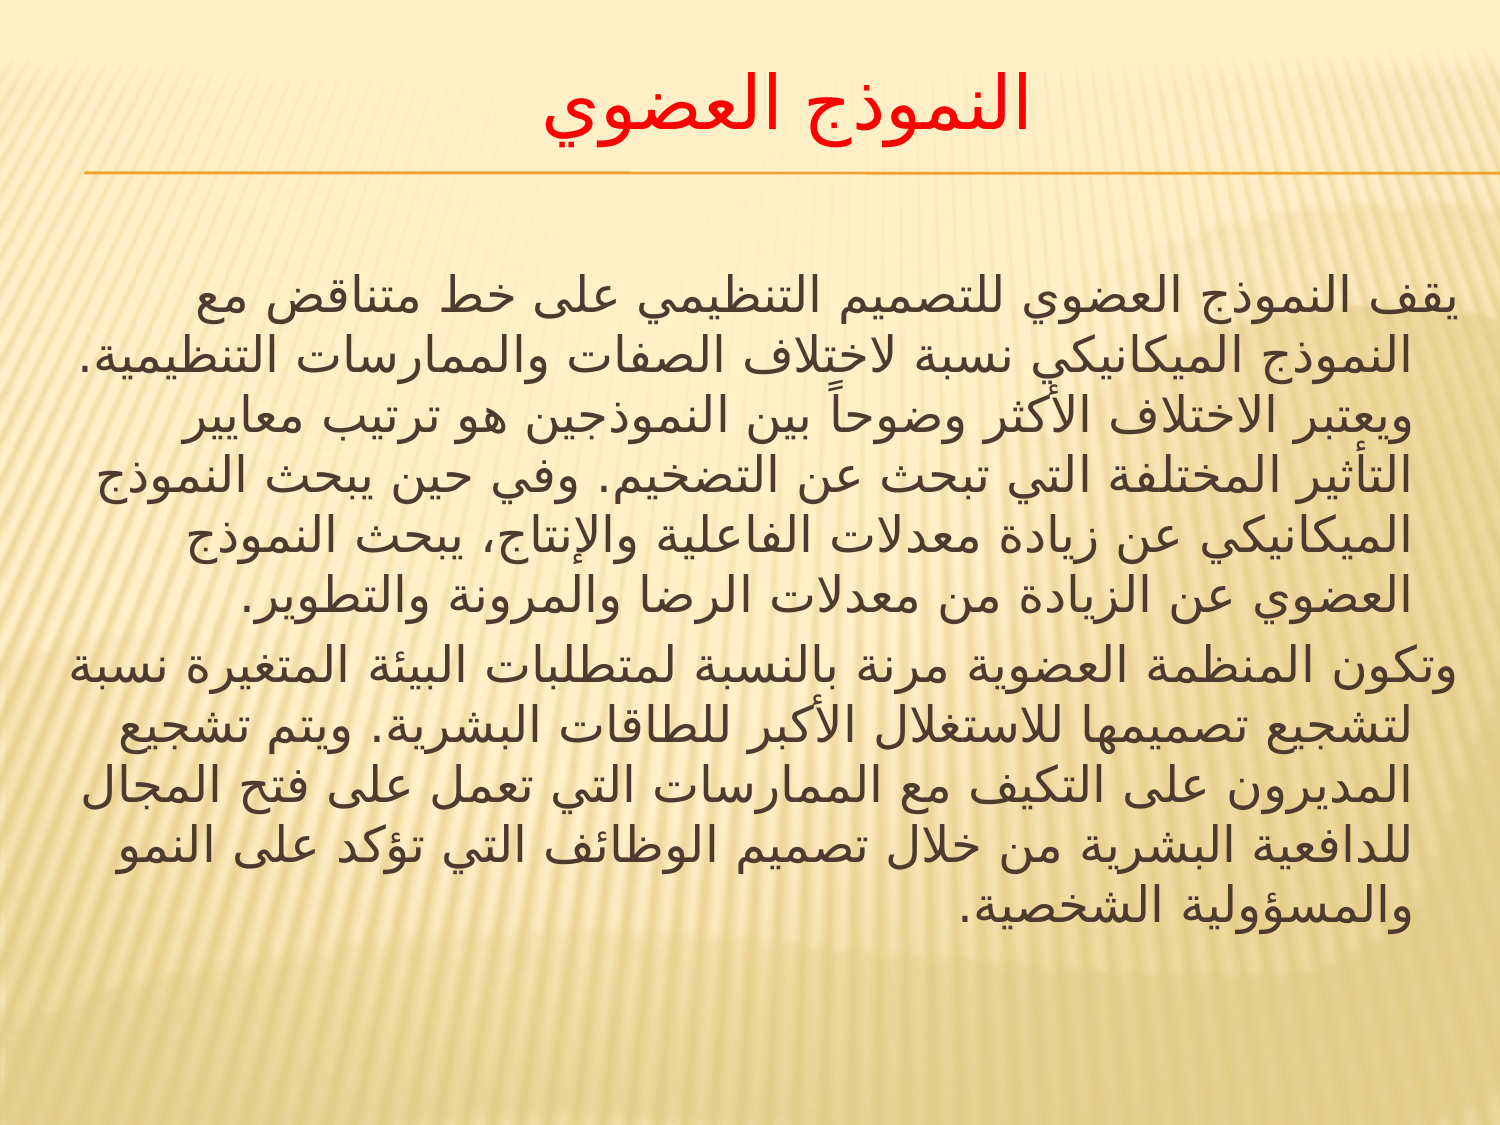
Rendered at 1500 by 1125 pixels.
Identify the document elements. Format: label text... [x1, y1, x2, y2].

title النموذج العضوي [75, 30, 1500, 169]
list يقف النموذج العضوي للتصميم التنظيمي على خط متناقض مع النموذج الميكانيكي نسبة لاختلاف الصفات والممارسات التنظيمية. ويعتبر الاختلاف الأكثر وضوحاً بين النموذجين هو ترتيب معايير التأثير المختلفة التي تبحث عن التضخيم. وفي حين يبحث النموذج الميكانيكي عن زيادة معدلات الفاعلية والإنتاج، يبحث النموذج العضوي عن الزيادة من معدلات الرضا والمرونة والتطوير. وتكون المنظمة العضوية مرنة بالنسبة لمتطلبات البيئة المتغيرة نسبة لتشجيع تصميمها للاستغلال الأكبر للطاقات البشرية. ويتم تشجيع المديرون على التكيف مع الممارسات التي تعمل على فتح المجال للدافعية البشرية من خلال تصميم الوظائف التي تؤكد على النمو والمسؤولية الشخصية. [50, 254, 1475, 998]
